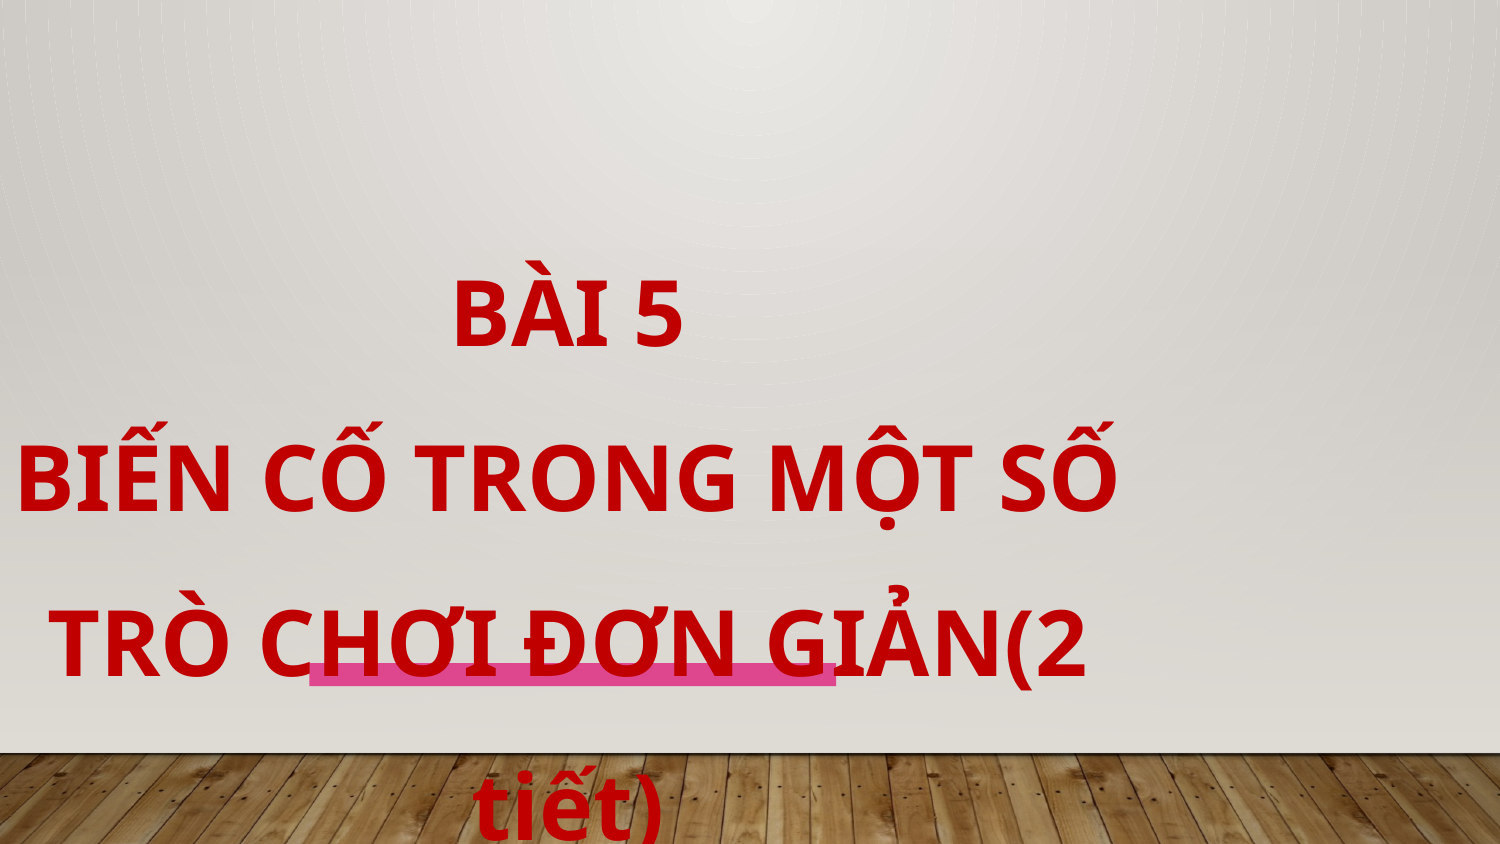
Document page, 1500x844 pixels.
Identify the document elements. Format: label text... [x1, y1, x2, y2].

text_box BÀI 5 BIẾN CỐ TRONG MỘT SỐ TRÒ CHƠI ĐƠN GIẢN(2 tiết) [0, 192, 1210, 844]
picture [1210, 753, 1500, 844]
